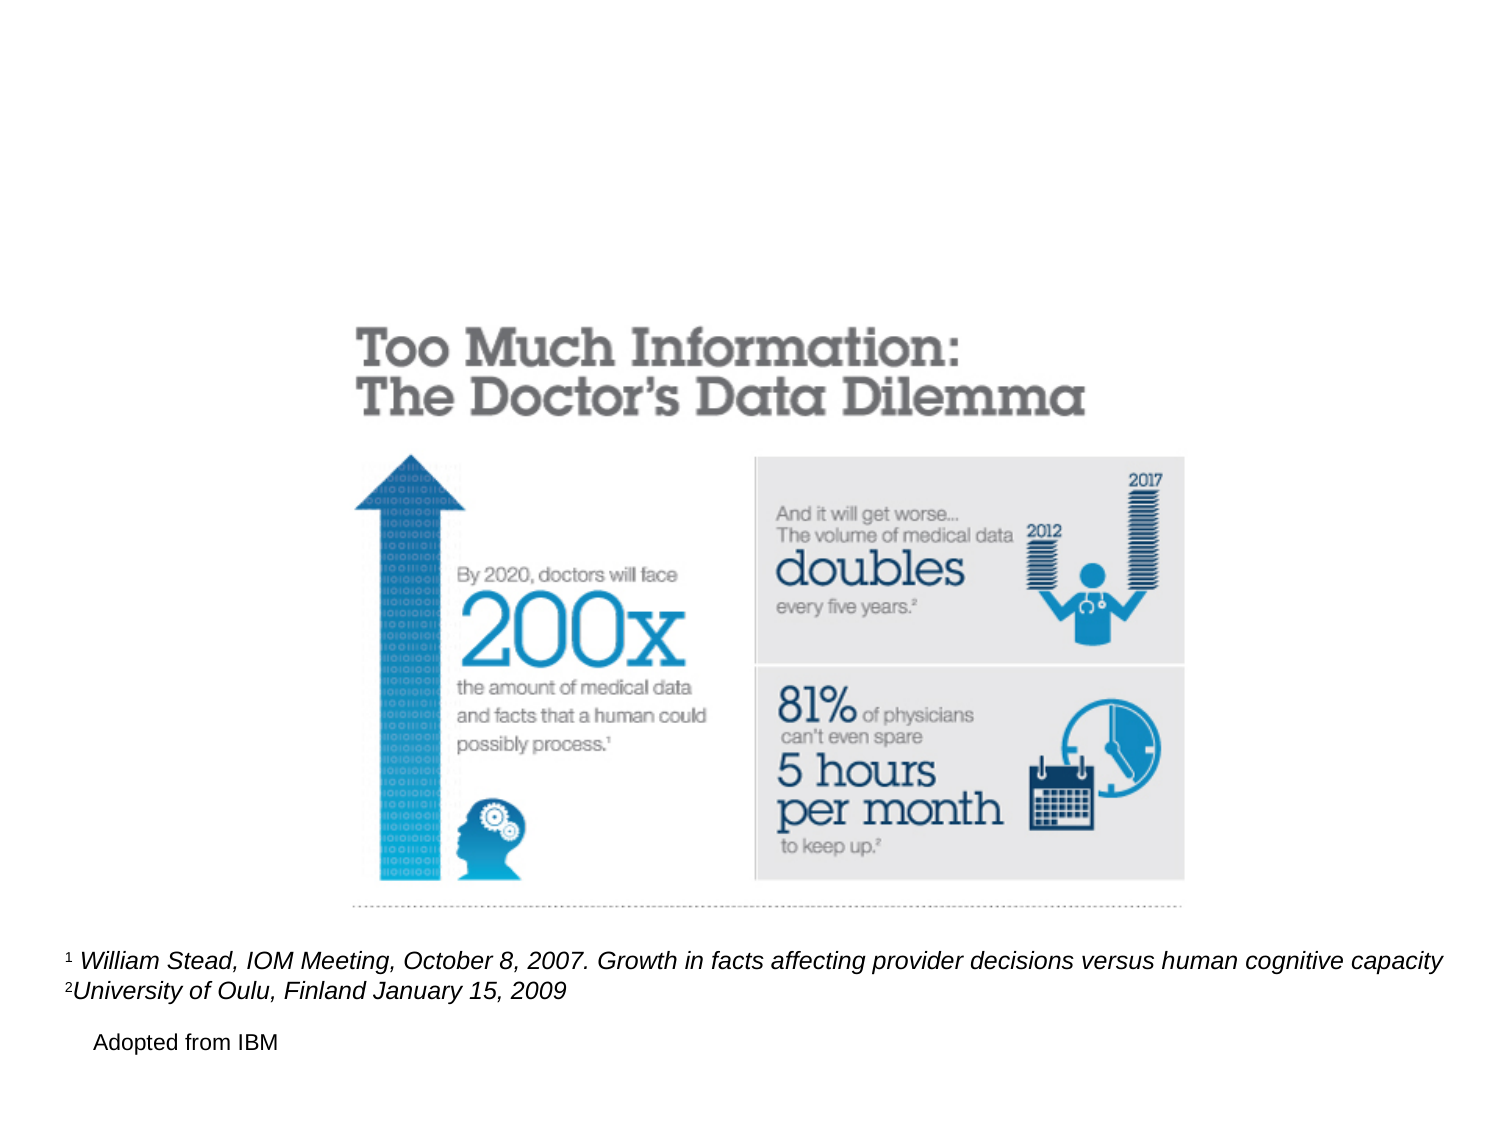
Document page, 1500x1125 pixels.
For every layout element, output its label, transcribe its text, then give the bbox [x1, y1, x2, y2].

text_box 1 William Stead, IOM Meeting, October 8, 2007. Growth in facts affecting provider decisions versus human cognitive capacity 2University of Oulu, Finland January 15, 2009 [50, 937, 1500, 1013]
text_box Adopted from IBM [78, 1019, 294, 1062]
picture [299, 274, 1238, 909]
